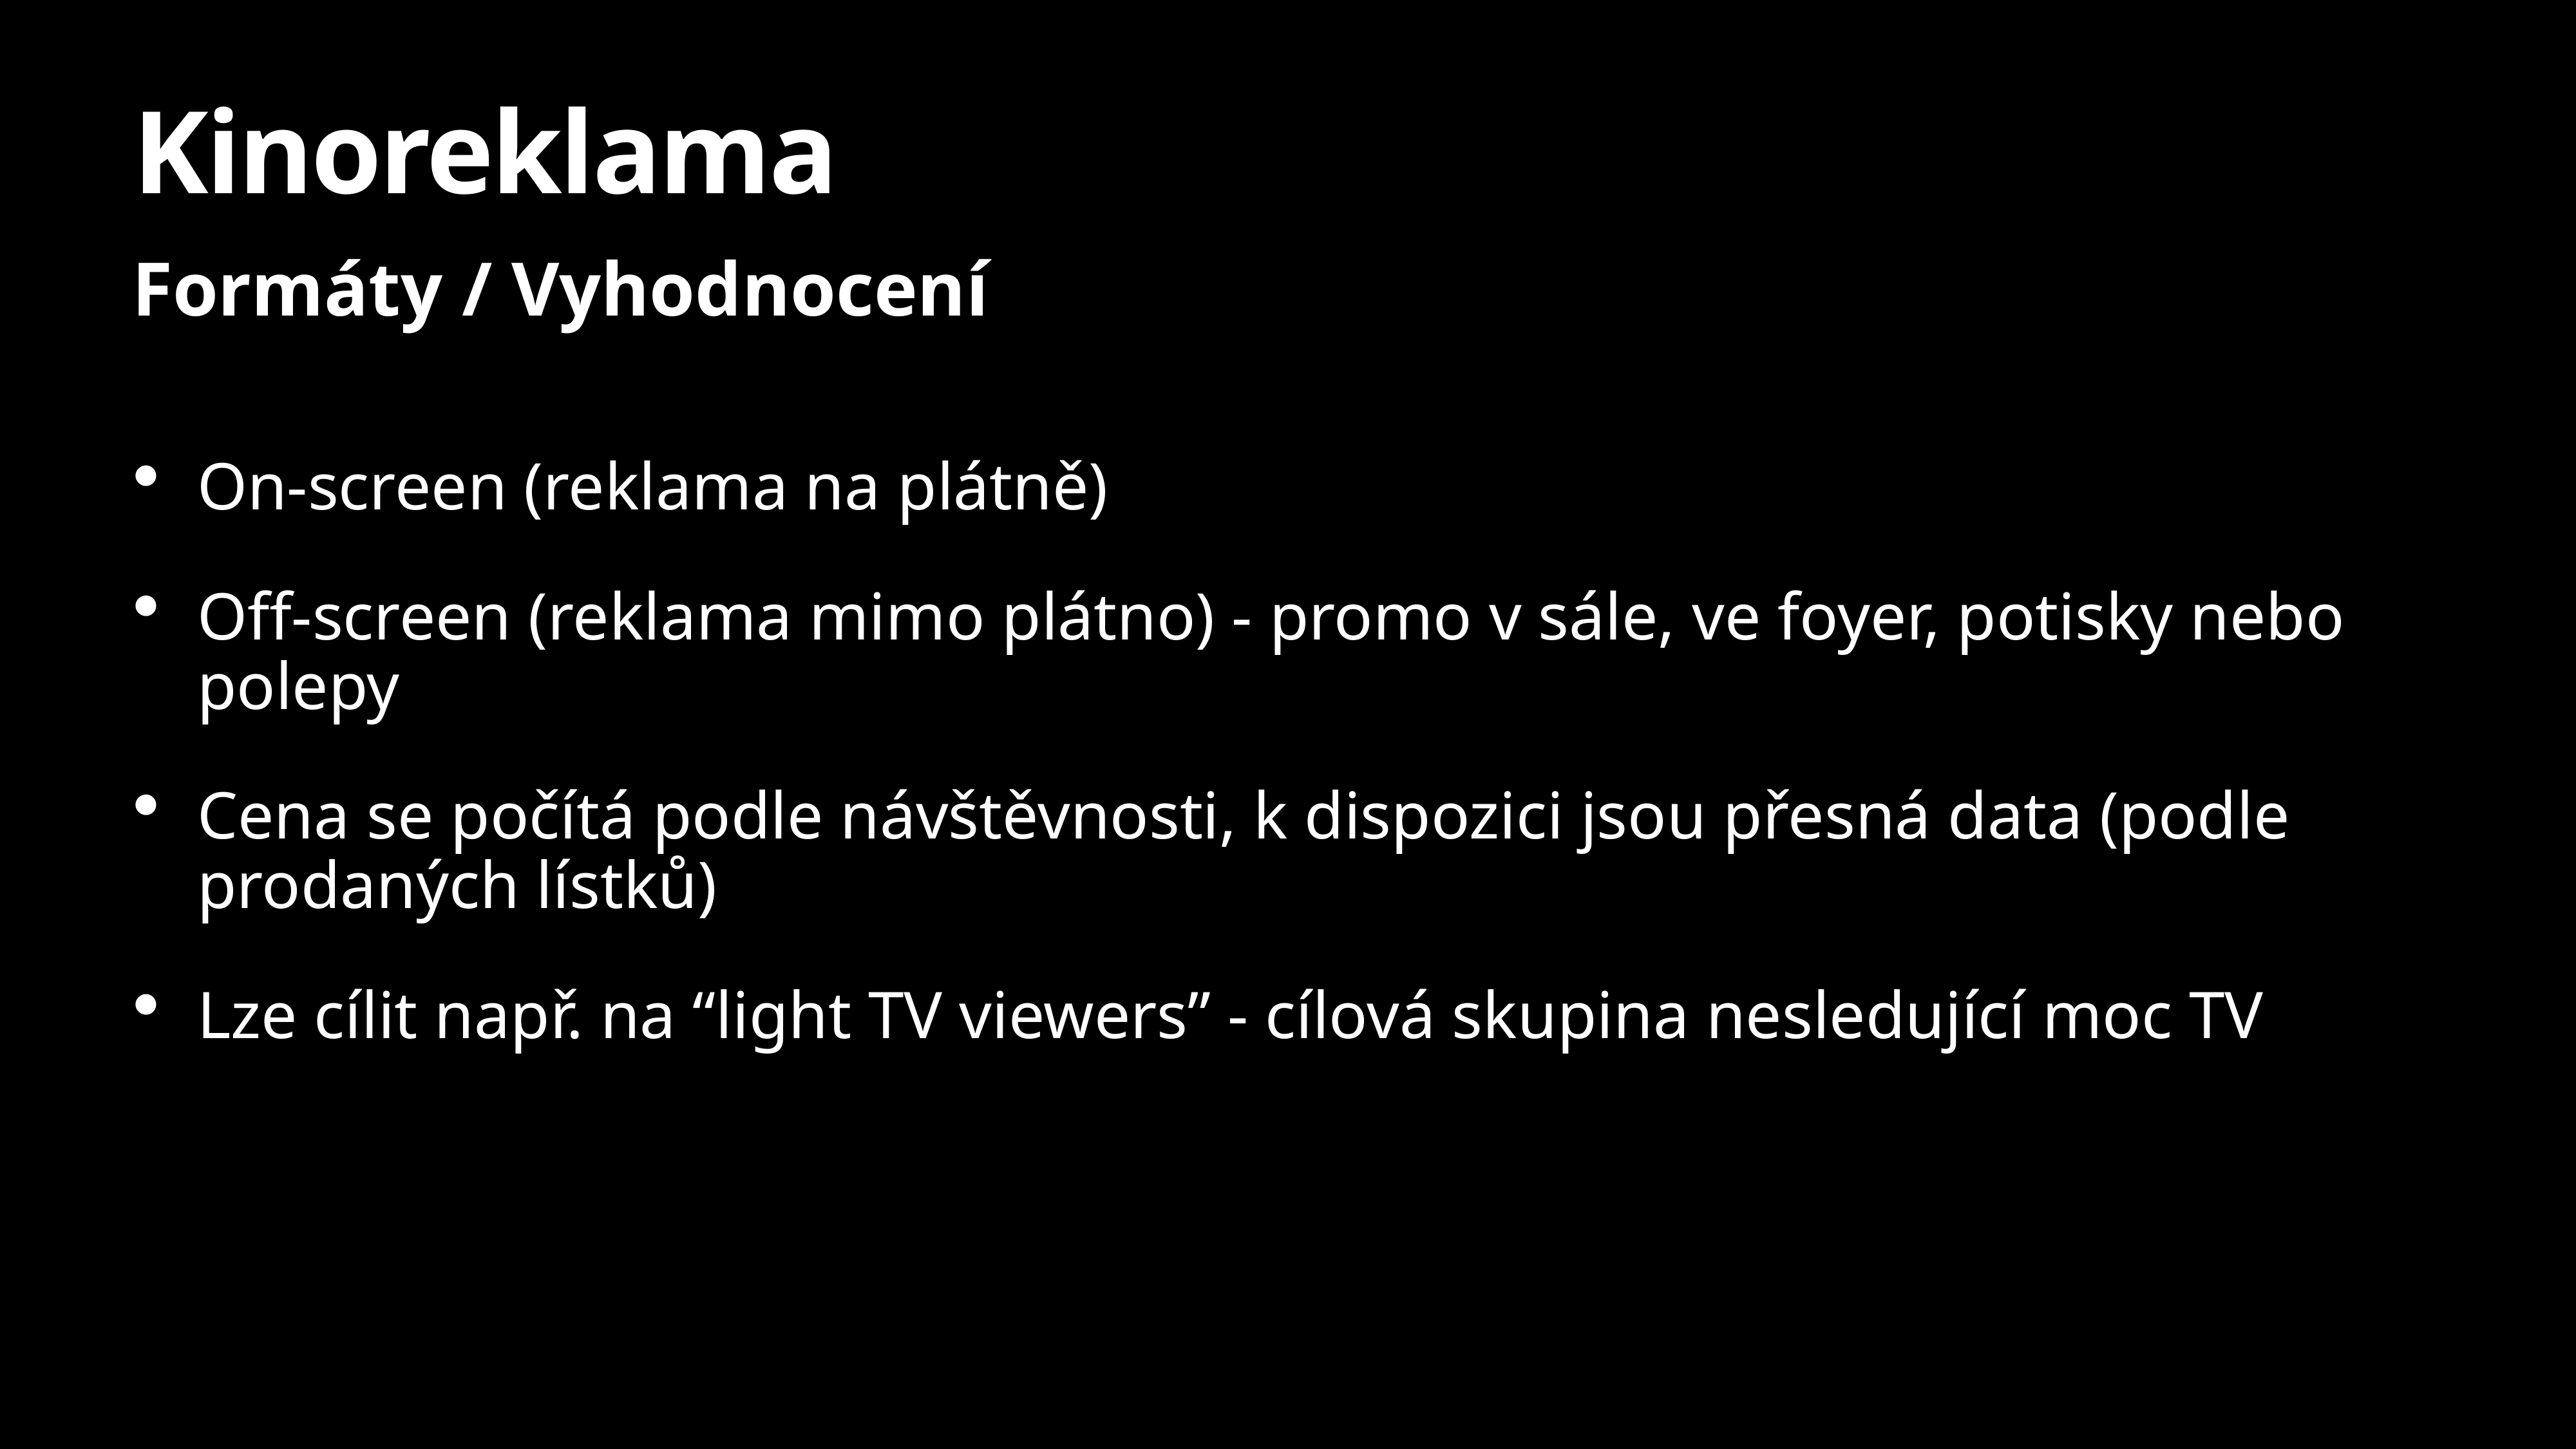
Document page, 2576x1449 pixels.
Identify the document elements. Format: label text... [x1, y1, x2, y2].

title Kinoreklama [127, 100, 2449, 236]
list On-screen (reklama na plátně) Off-screen (reklama mimo plátno) - promo v sále, ve foyer, potisky nebo polepy Cena se počítá podle návštěvnosti, k dispozici jsou přesná data (podle prodaných lístků) Lze cílit např. na “light TV viewers” - cílová skupina nesledující moc TV [127, 448, 2449, 1321]
list Formáty / Vyhodnocení [127, 236, 2449, 337]
